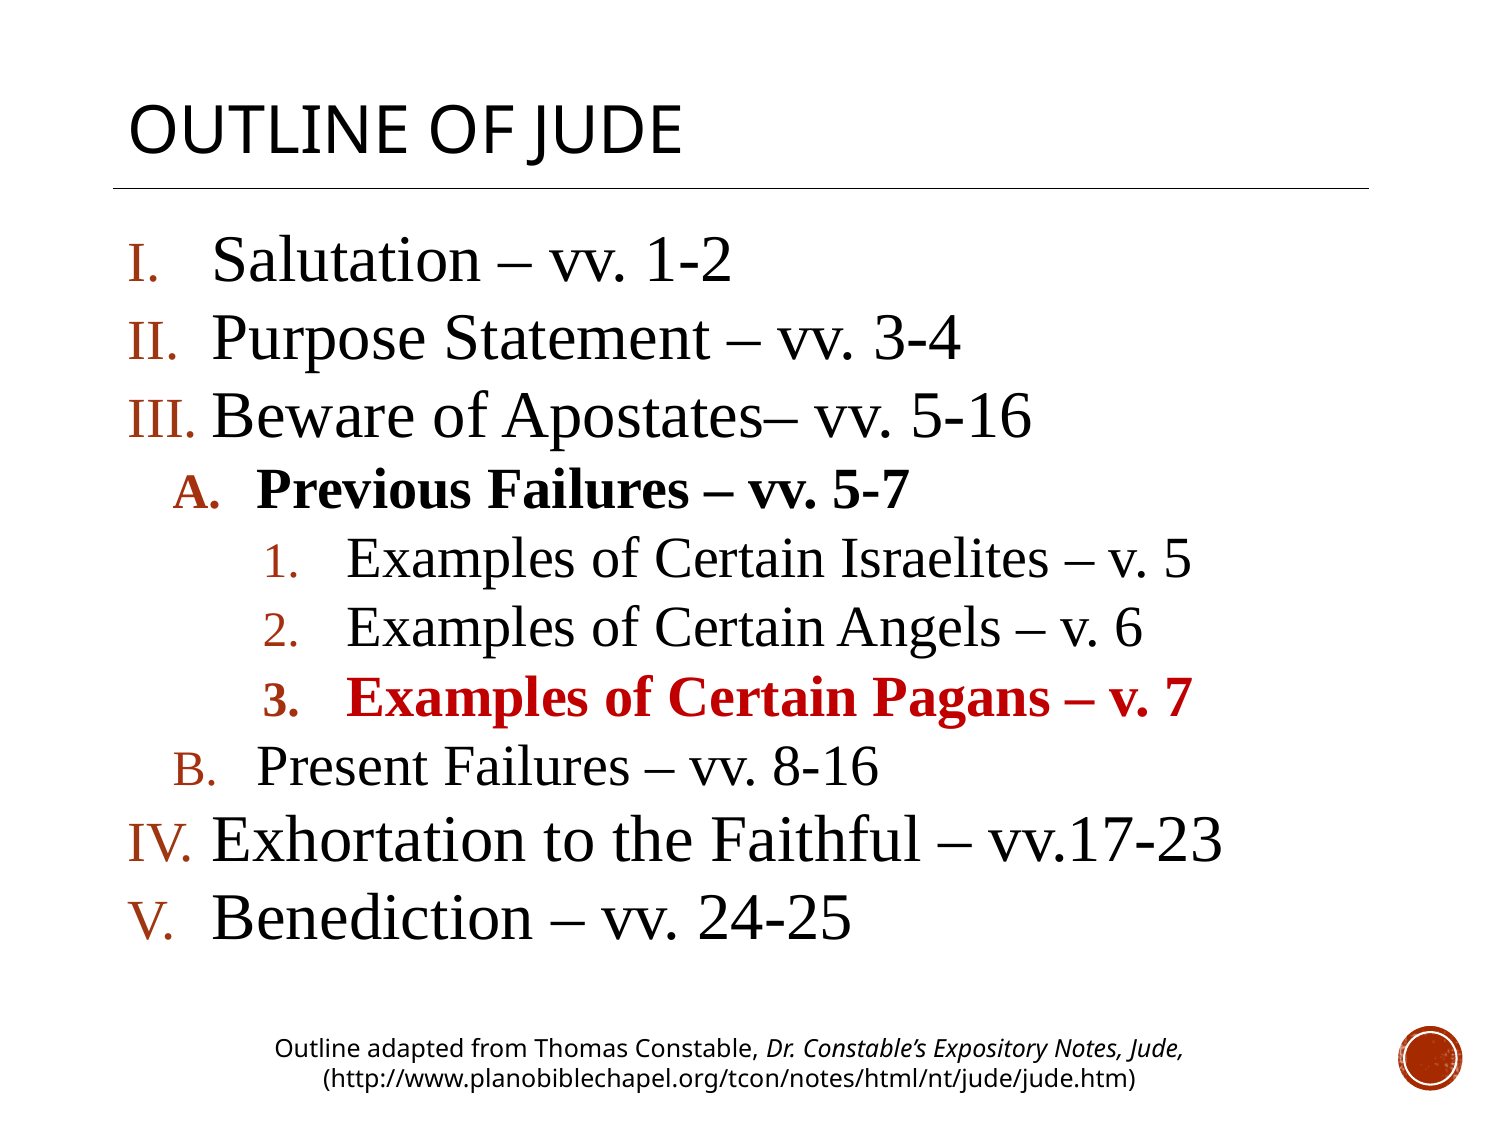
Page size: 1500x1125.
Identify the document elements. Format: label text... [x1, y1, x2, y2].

list Salutation – vv. 1-2 Purpose Statement – vv. 3-4 Beware of Apostates– vv. 5-16 Previous Failures – vv. 5-7 Examples of Certain Israelites – v. 5 Examples of Certain Angels – v. 6 Examples of Certain Pagans – v. 7 Present Failures – vv. 8-16 Exhortation to the Faithful – vv.17-23 Benediction – vv. 24-25 [112, 216, 1471, 1011]
title Outline of Jude [112, 0, 1388, 216]
text_box Outline adapted from Thomas Constable, Dr. Constable’s Expository Notes, Jude, (http://www.planobiblechapel.org/tcon/notes/html/nt/jude/jude.htm) [72, 1025, 1388, 1101]
